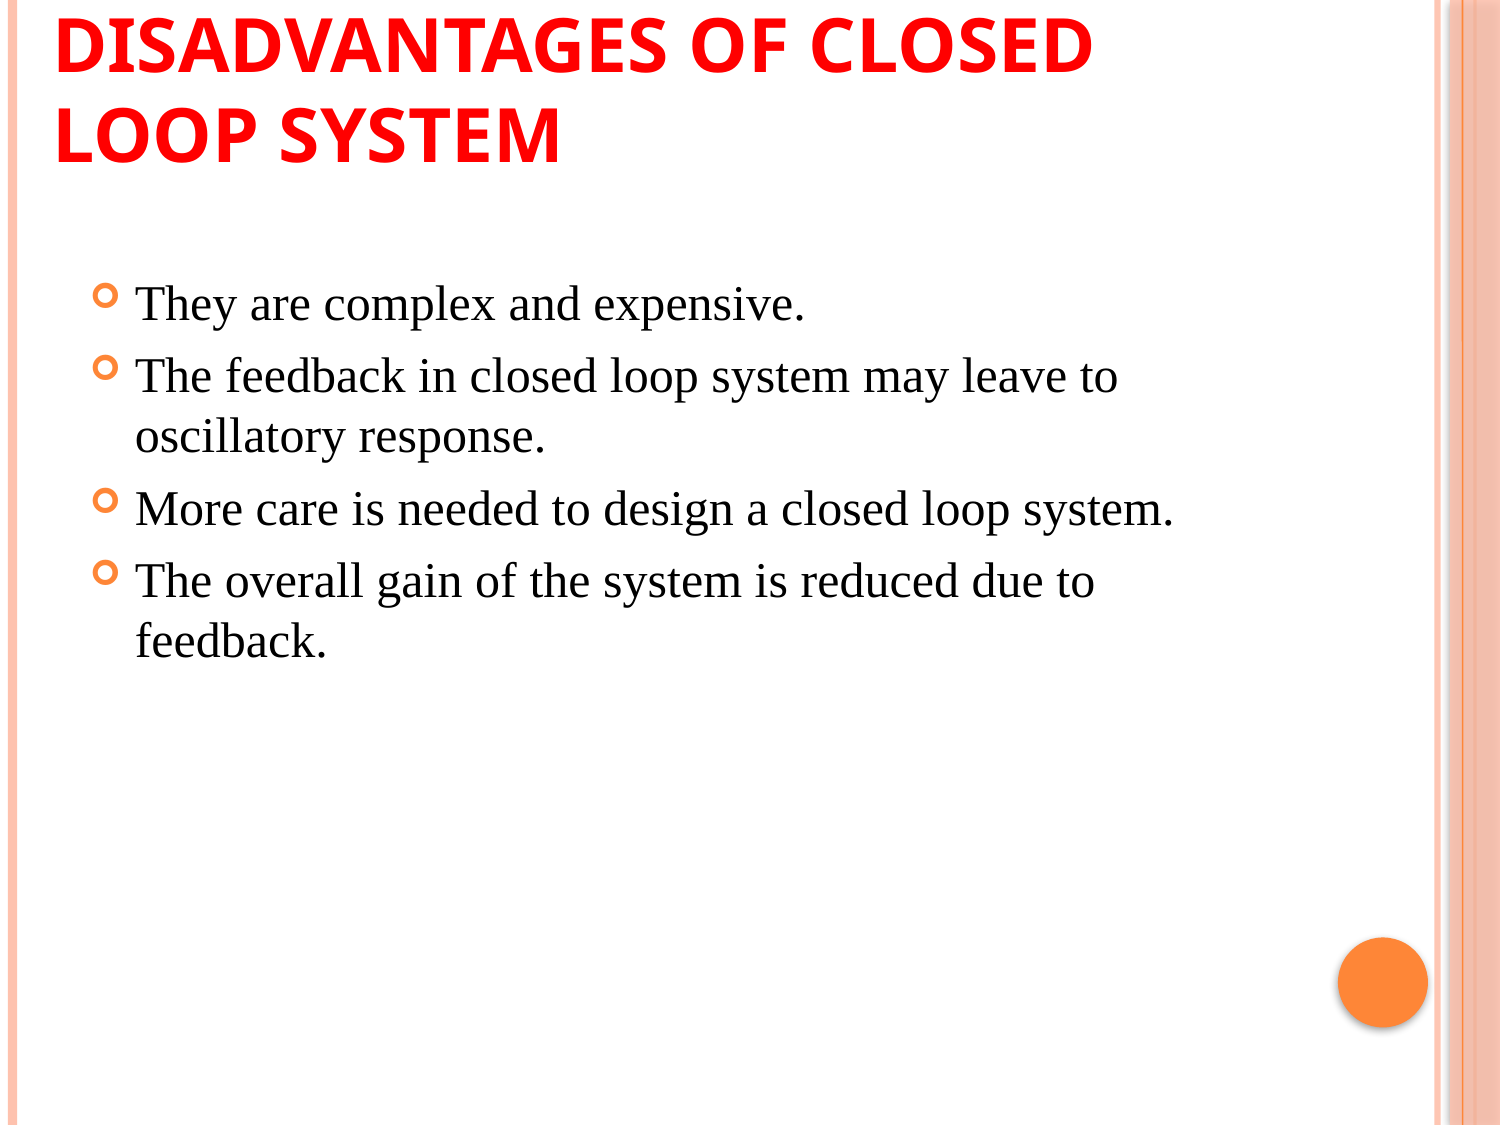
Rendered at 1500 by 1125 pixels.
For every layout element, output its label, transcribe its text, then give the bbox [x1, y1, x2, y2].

list They are complex and expensive. The feedback in closed loop system may leave to oscillatory response. More care is needed to design a closed loop system. The overall gain of the system is reduced due to feedback. [75, 262, 1300, 1062]
title Disadvantages of Closed Loop System [37, 87, 1263, 275]
